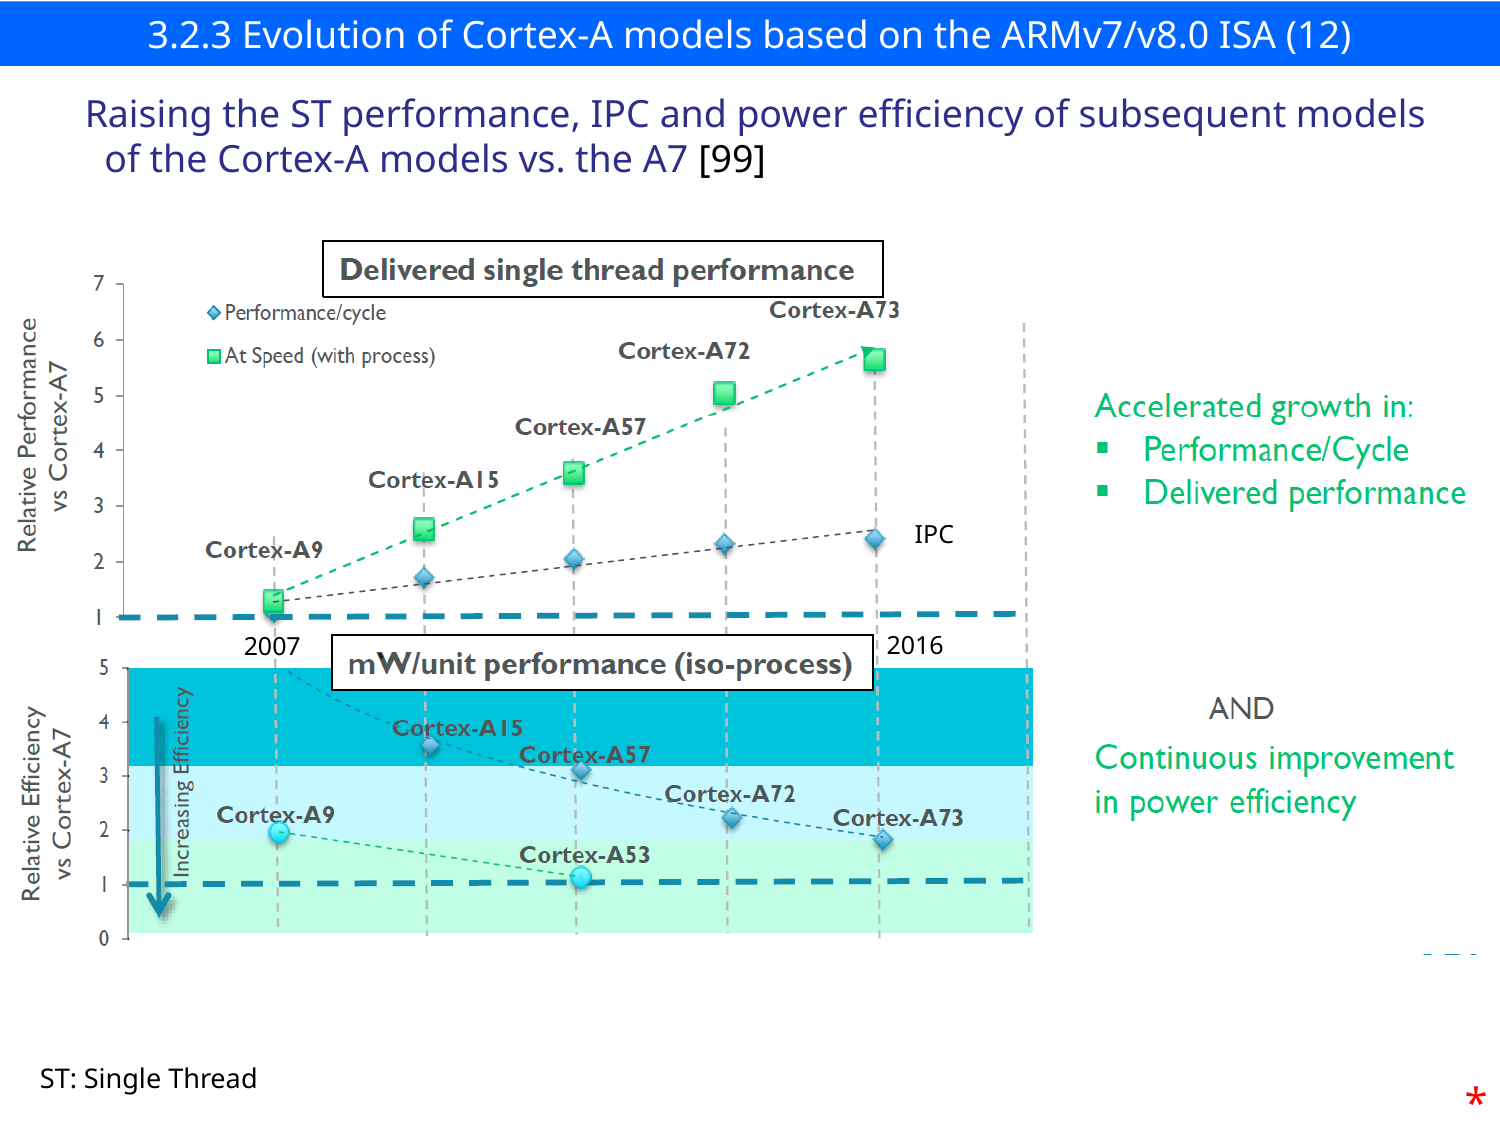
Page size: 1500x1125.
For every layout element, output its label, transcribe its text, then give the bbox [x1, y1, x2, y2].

text_box * [1449, 1069, 1500, 1125]
text_box Raising the ST performance, IPC and power efficiency of subsequent models of the Cortex-A models vs. the A7 [99] [70, 82, 1442, 188]
text_box ST: Single Thread [25, 1054, 273, 1102]
picture [0, 230, 1477, 955]
title 3.2.3 Evolution of Cortex-A models based on the ARMv7/v8.0 ISA (12) [0, 1, 1500, 66]
